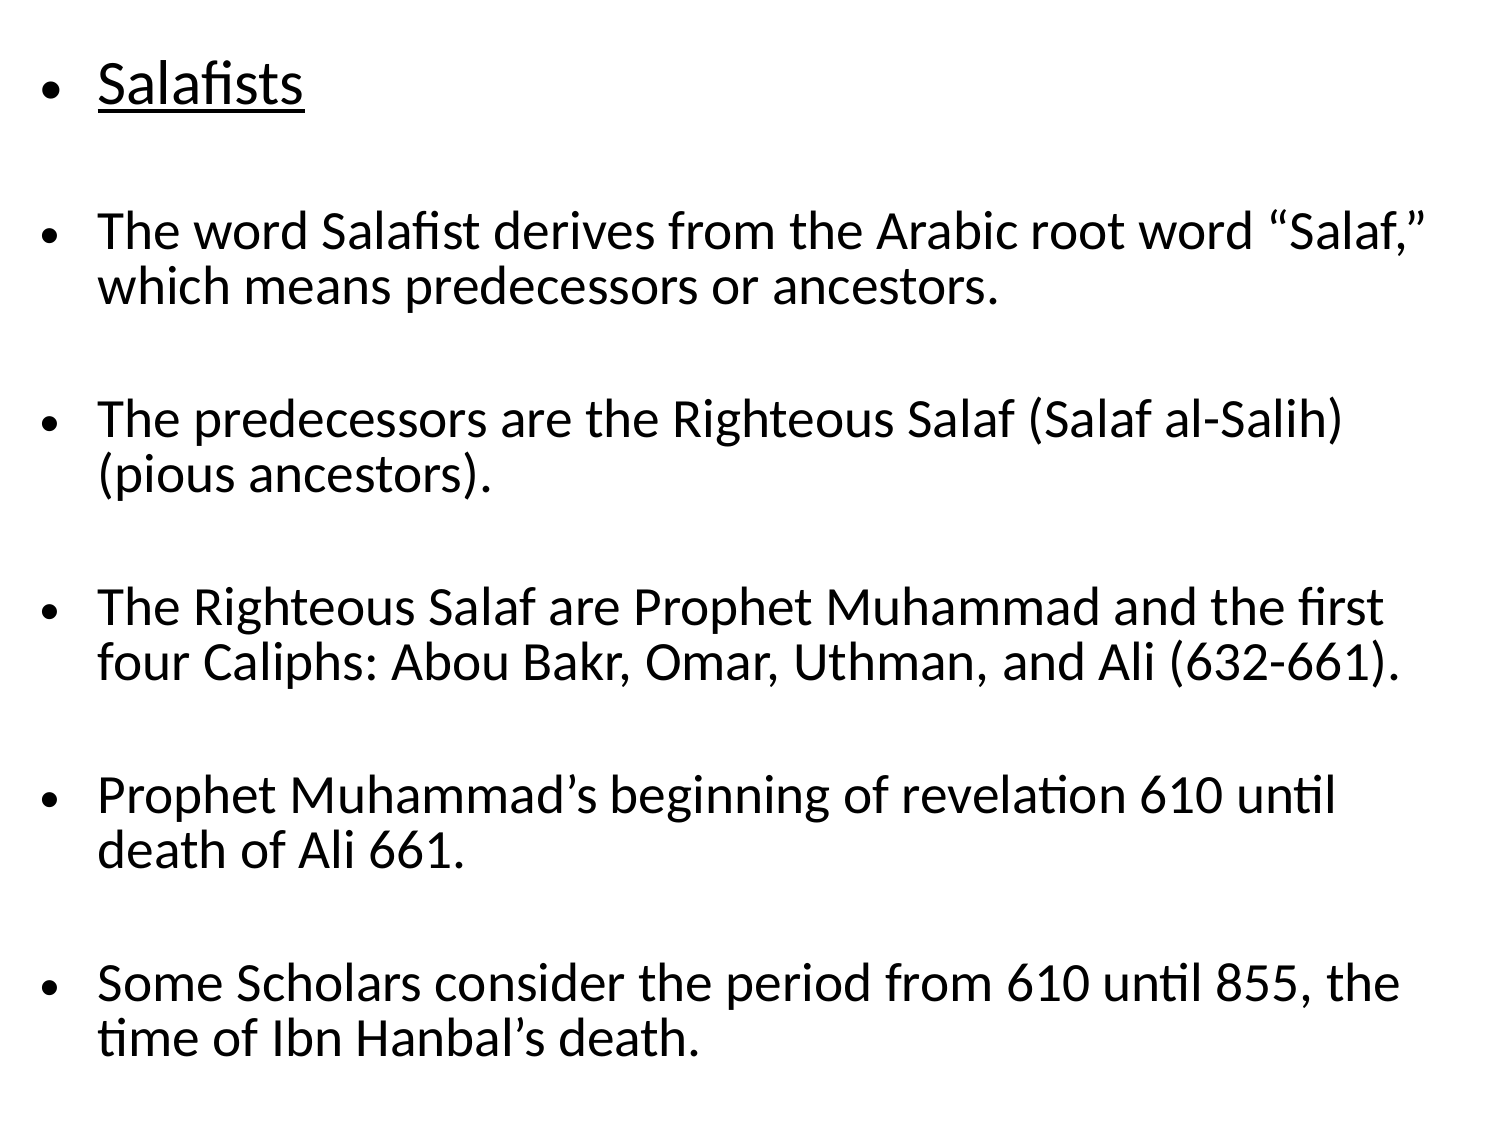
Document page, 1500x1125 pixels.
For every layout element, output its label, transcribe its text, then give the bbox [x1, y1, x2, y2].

list Salafists The word Salafist derives from the Arabic root word “Salaf,” which means predecessors or ancestors. The predecessors are the Righteous Salaf (Salaf al-Salih) (pious ancestors). The Righteous Salaf are Prophet Muhammad and the first four Caliphs: Abou Bakr, Omar, Uthman, and Ali (632-661). Prophet Muhammad’s beginning of revelation 610 until death of Ali 661. Some Scholars consider the period from 610 until 855, the time of Ibn Hanbal’s death. [24, 50, 1463, 1088]
